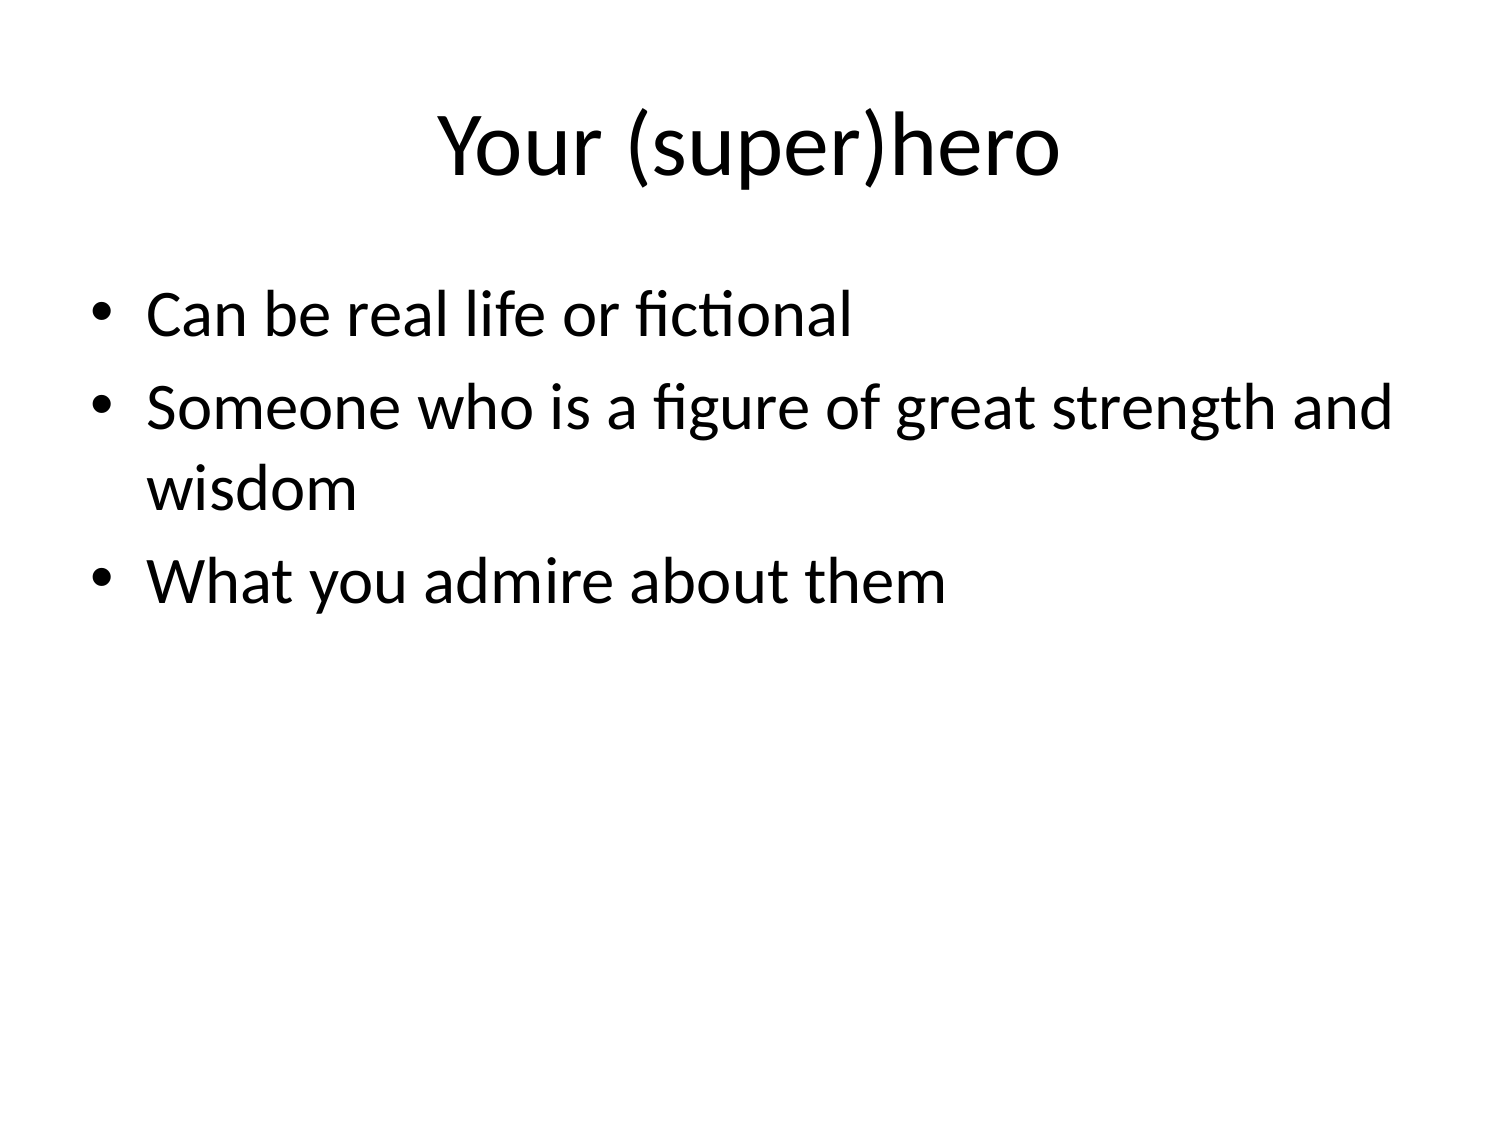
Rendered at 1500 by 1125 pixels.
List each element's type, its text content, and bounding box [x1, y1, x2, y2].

title Your (super)hero [75, 45, 1425, 233]
list Can be real life or fictional Someone who is a figure of great strength and wisdom What you admire about them [75, 262, 1425, 1005]
